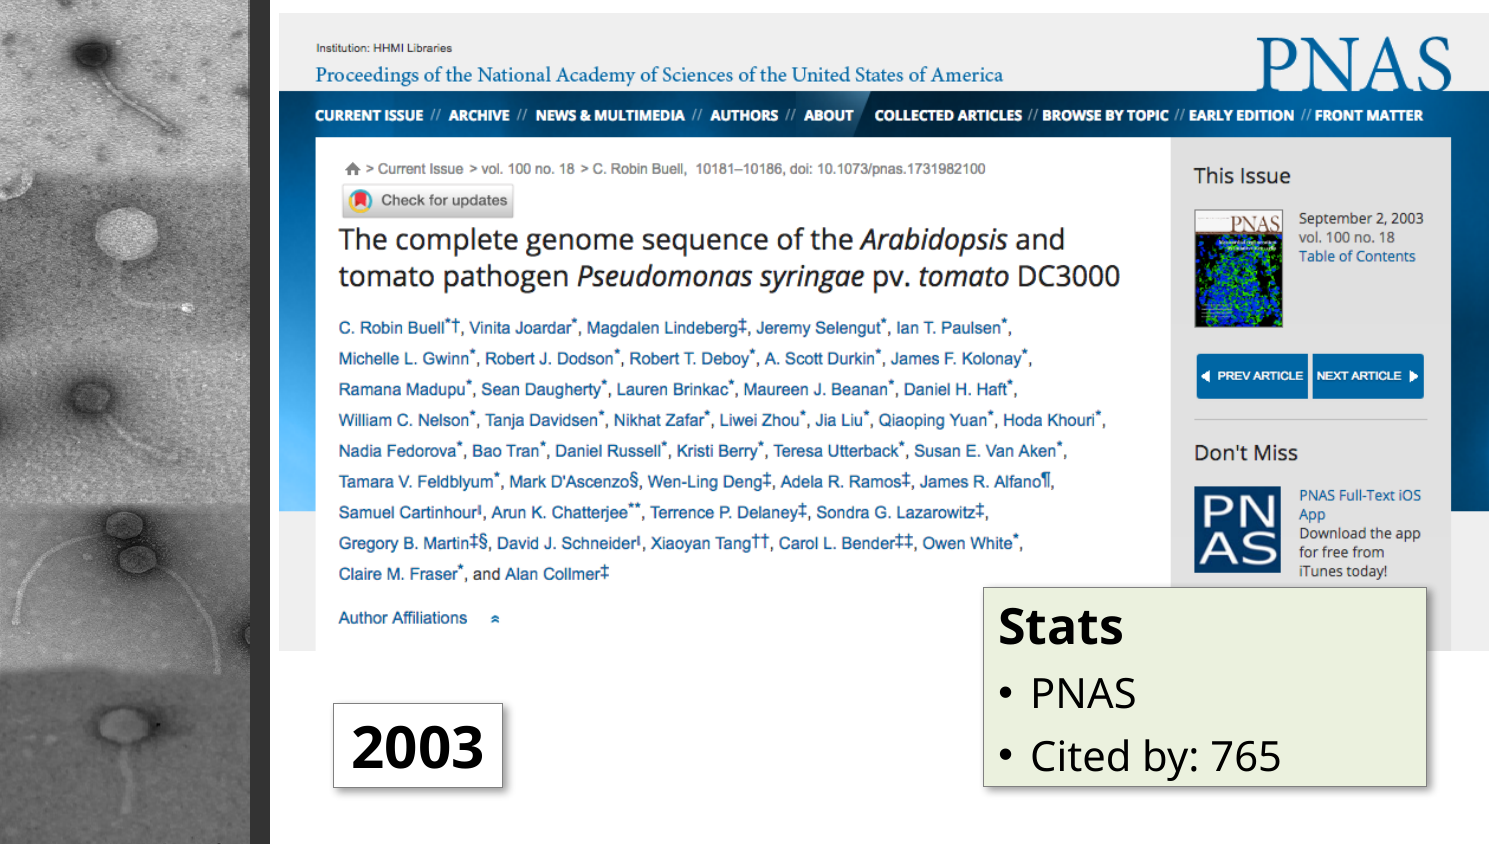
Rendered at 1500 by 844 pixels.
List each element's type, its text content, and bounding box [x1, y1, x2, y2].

text_box Stats PNAS Cited by: 765 [983, 661, 1427, 787]
text_box 2003 [333, 703, 503, 788]
picture [0, 0, 1500, 844]
